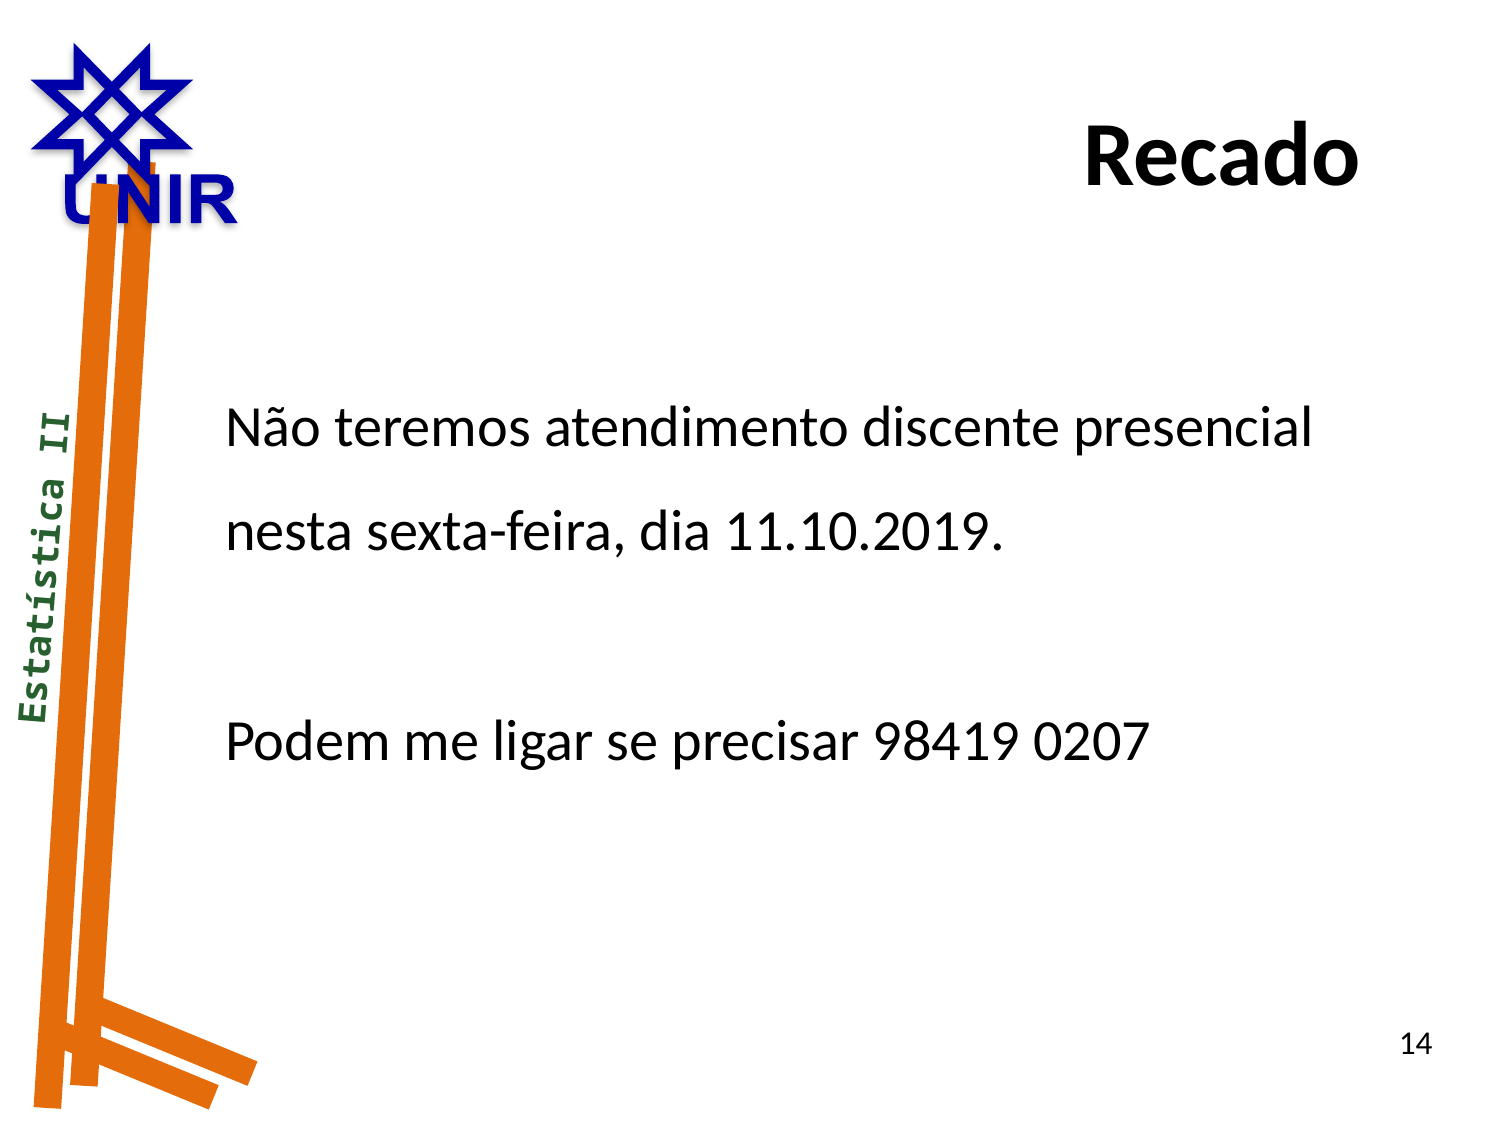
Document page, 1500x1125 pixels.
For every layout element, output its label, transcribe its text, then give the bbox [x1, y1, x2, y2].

text_box [101, 1035, 221, 1112]
text_box Recado [217, 72, 1378, 226]
text_box [67, 1021, 71, 1055]
text_box [190, 174, 217, 224]
text_box Não teremos atendimento discente presencial nesta sexta-feira, dia 11.10.2019. Podem me ligar se precisar 98419 0207 [210, 414, 1444, 711]
text_box [68, 217, 154, 1089]
text_box Estatística II [0, 231, 99, 832]
text_box [77, 990, 260, 1088]
text_box 14 [1097, 1011, 1448, 1072]
text_box [31, 180, 122, 1111]
text_box [30, 42, 194, 224]
